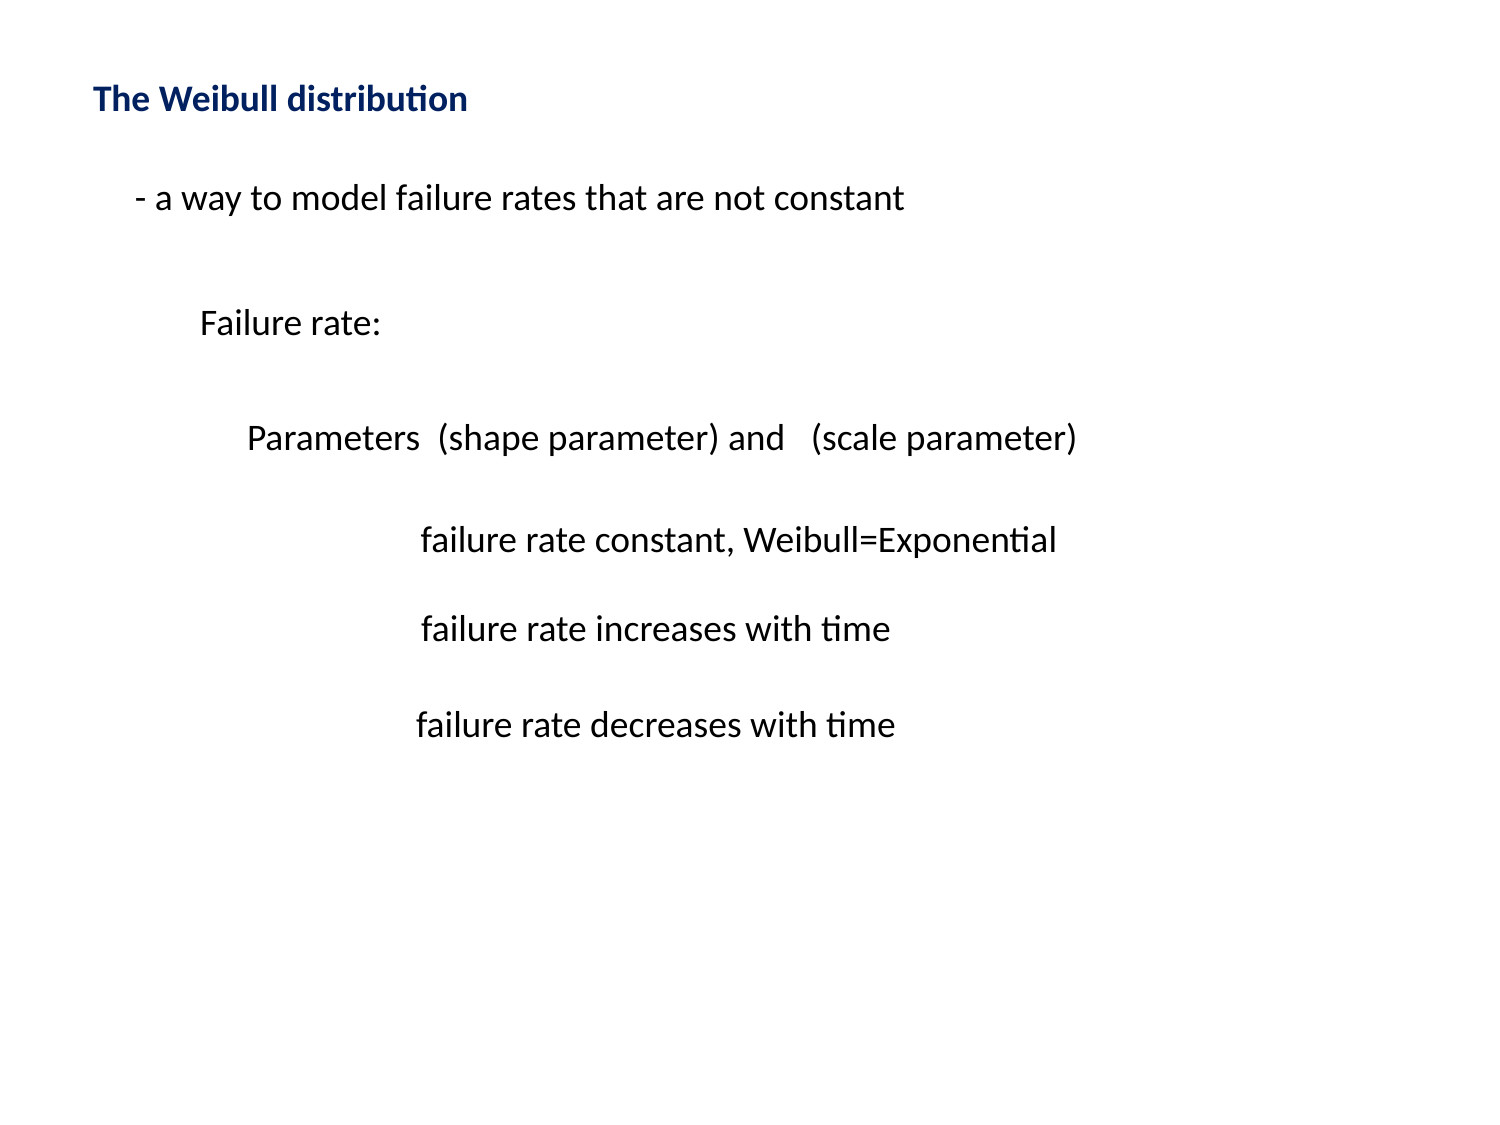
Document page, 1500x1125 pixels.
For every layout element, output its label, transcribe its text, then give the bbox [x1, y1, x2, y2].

text_box The Weibull distribution [78, 66, 484, 127]
text_box - a way to model failure rates that are not constant [119, 165, 921, 226]
